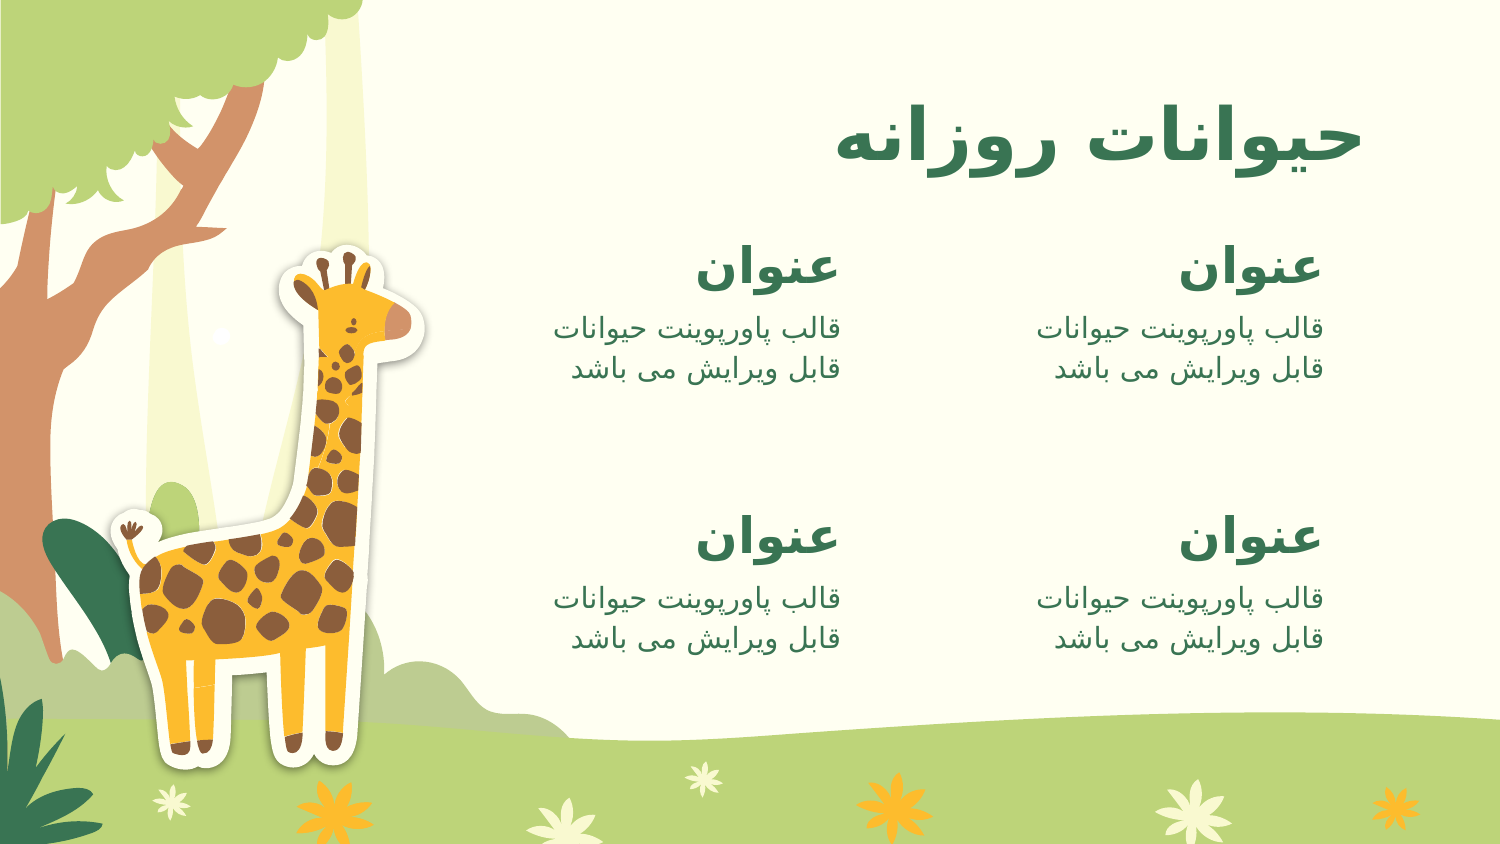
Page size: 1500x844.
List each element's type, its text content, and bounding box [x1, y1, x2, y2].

subtitle قالب پاورپوینت حیوانات قابل ویرایش می باشد [1015, 309, 1340, 399]
subtitle عنوان [1015, 495, 1340, 579]
subtitle عنوان [532, 495, 857, 579]
subtitle قالب پاورپوینت حیوانات قابل ویرایش می باشد [1015, 579, 1340, 668]
subtitle قالب پاورپوینت حیوانات قابل ویرایش می باشد [532, 579, 857, 668]
subtitle عنوان [1015, 226, 1340, 309]
title حیوانات روزانه [532, 72, 1382, 167]
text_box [107, 244, 426, 770]
subtitle قالب پاورپوینت حیوانات قابل ویرایش می باشد [532, 309, 857, 399]
subtitle عنوان [532, 226, 857, 309]
